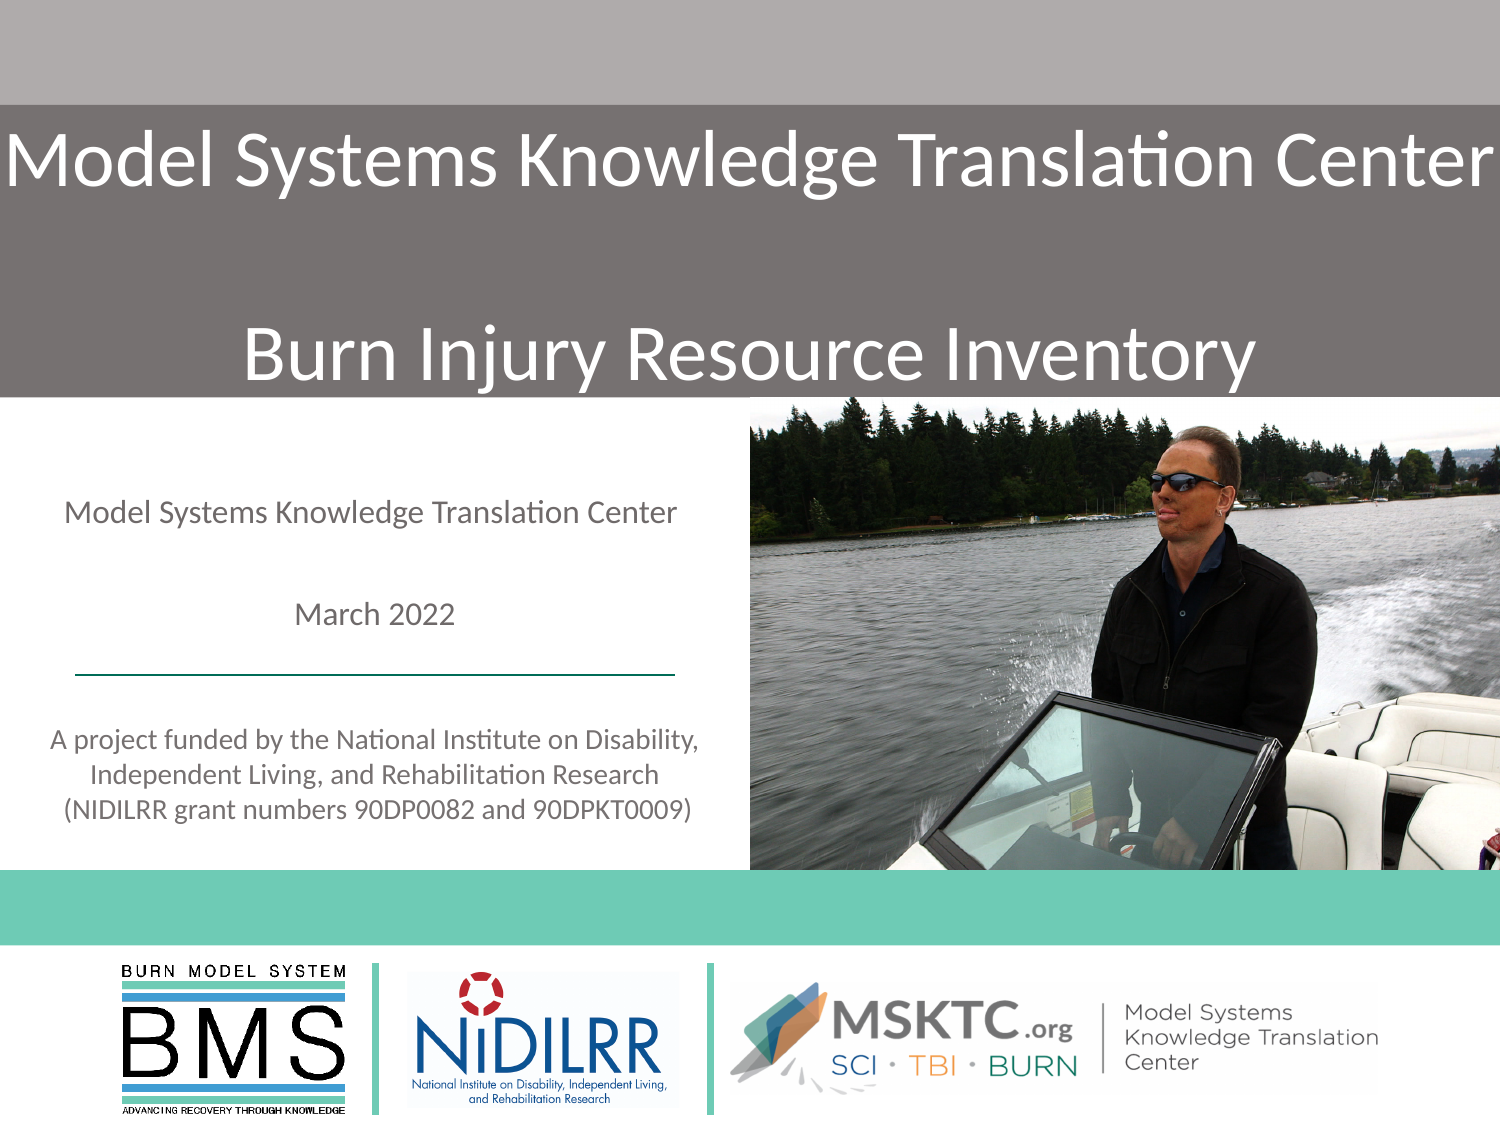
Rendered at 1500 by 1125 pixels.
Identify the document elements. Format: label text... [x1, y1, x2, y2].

picture [730, 982, 1378, 1095]
picture [749, 397, 1500, 870]
picture [122, 964, 345, 1114]
title Model Systems Knowledge Translation Center Burn Injury Resource Inventory [0, 104, 1500, 398]
text_box Model Systems Knowledge Translation Center [0, 473, 749, 549]
text_box March 2022 [0, 574, 749, 650]
picture [407, 970, 680, 1108]
